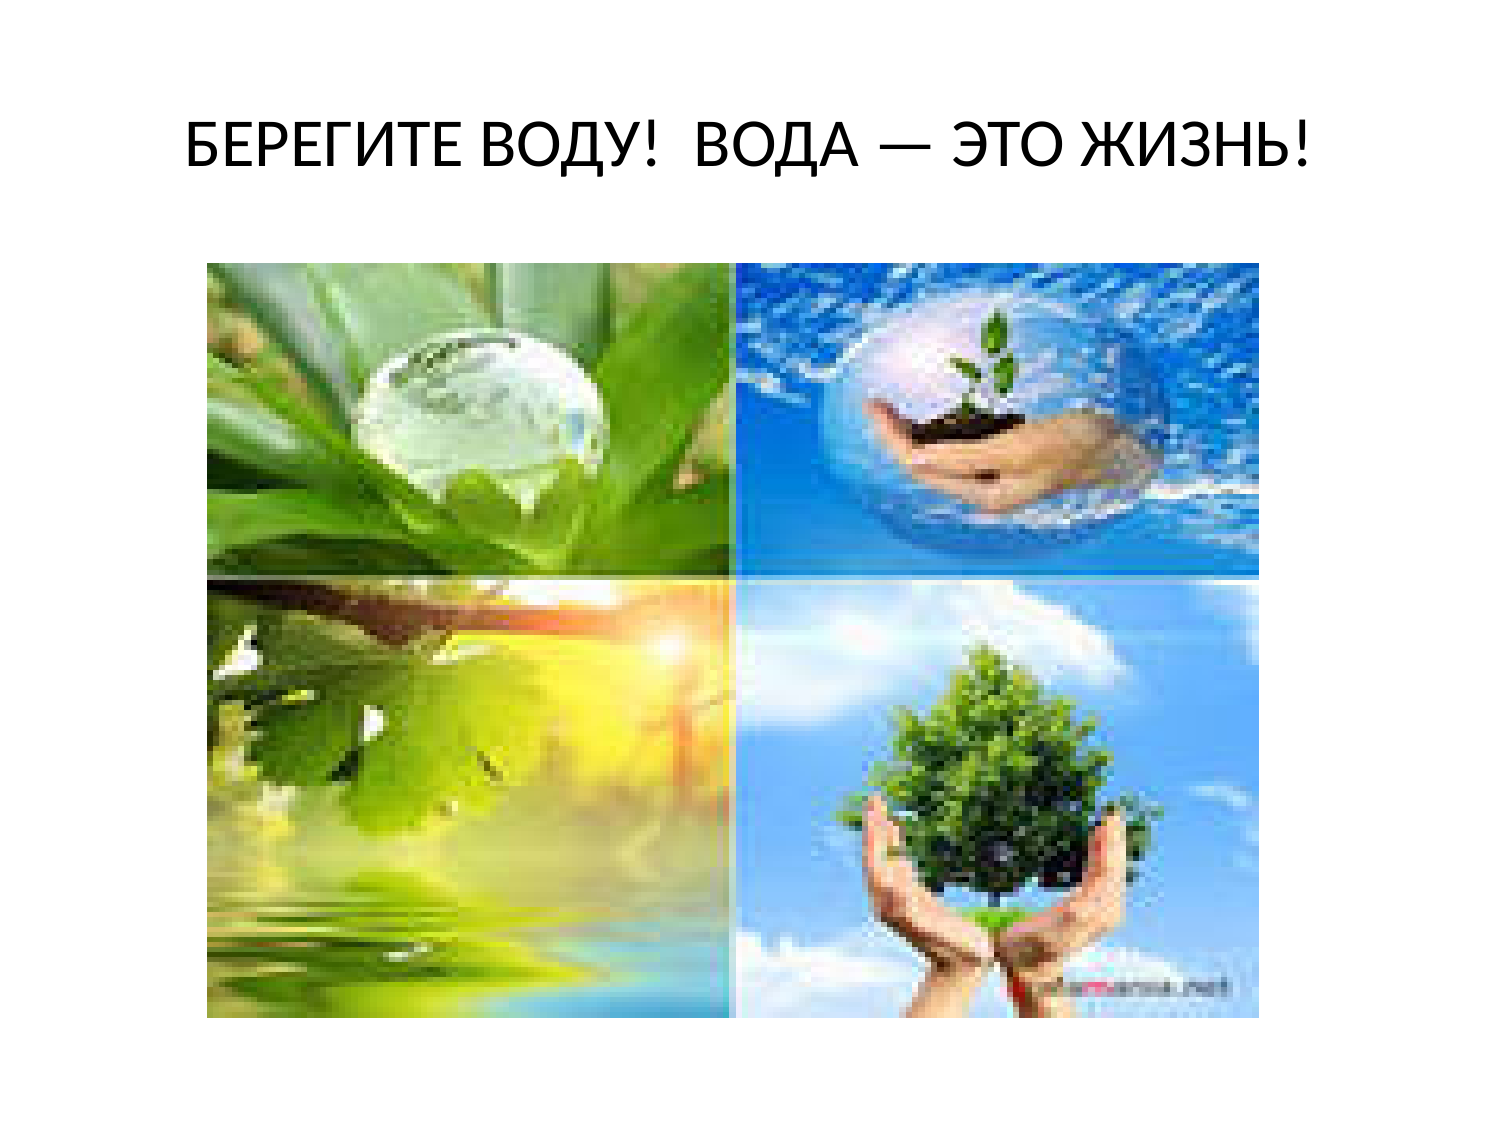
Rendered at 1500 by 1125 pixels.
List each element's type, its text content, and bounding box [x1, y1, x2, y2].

title БЕРЕГИТЕ ВОДУ! ВОДА — ЭТО ЖИЗНЬ! [75, 51, 1425, 226]
picture [206, 263, 1260, 1019]
